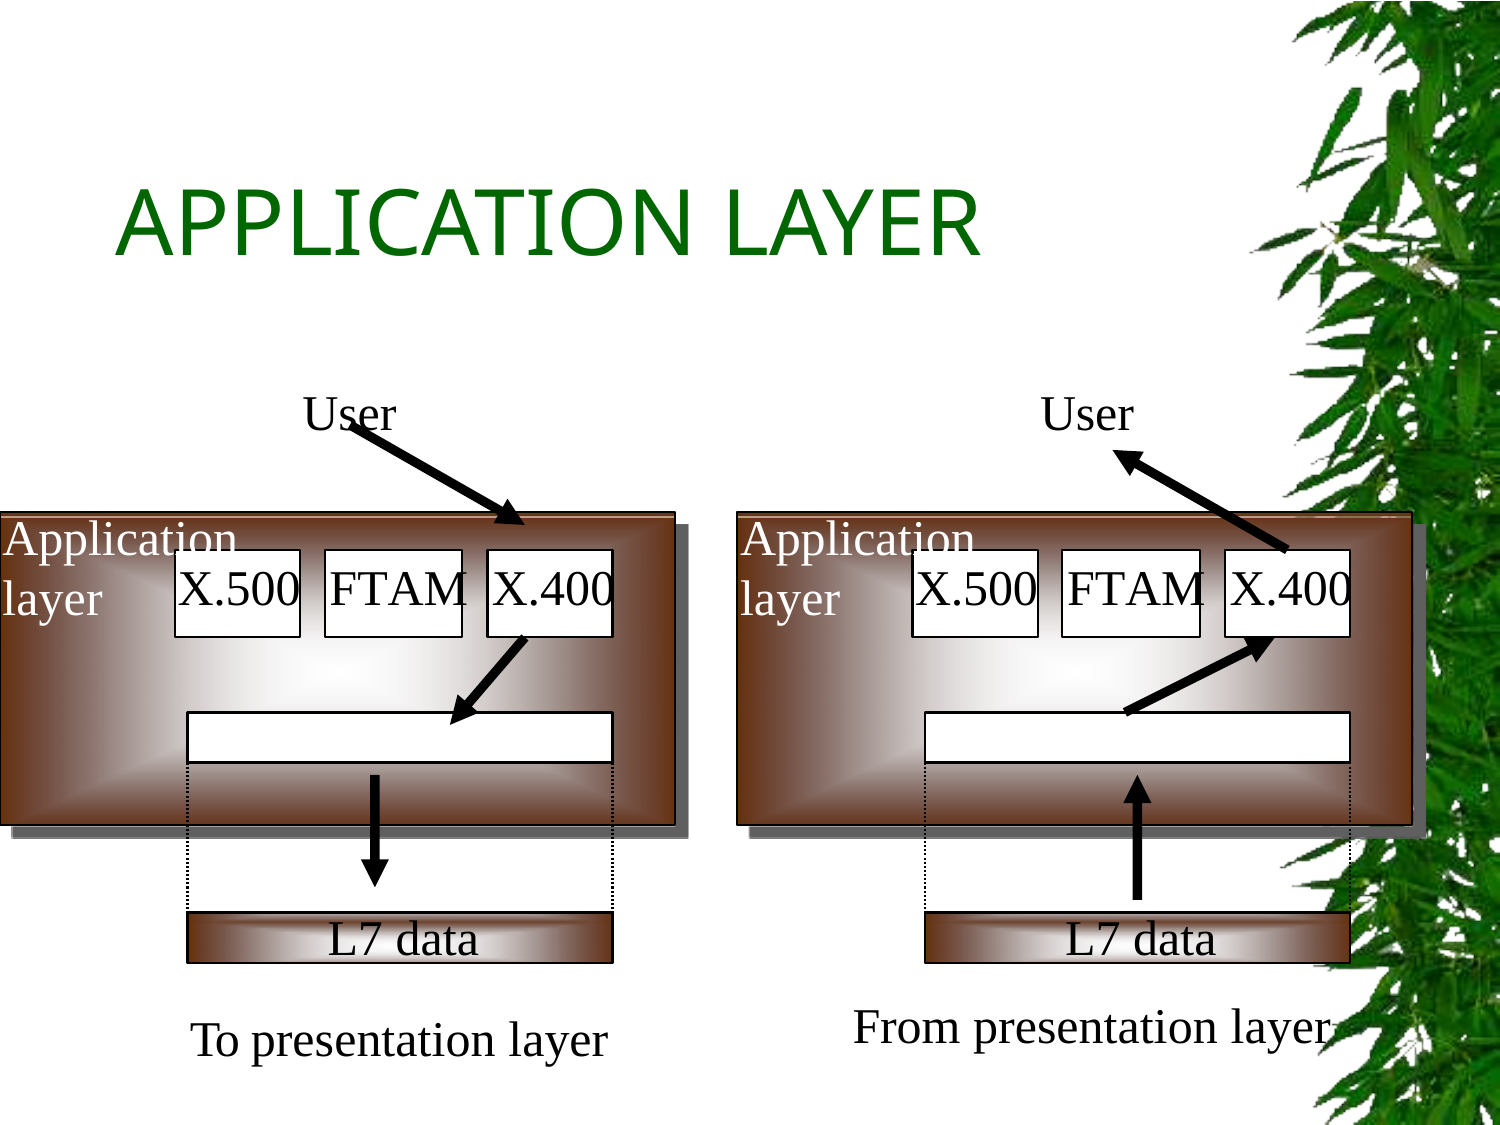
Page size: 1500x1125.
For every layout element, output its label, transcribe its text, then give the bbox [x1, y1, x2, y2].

text_box Application [738, 503, 918, 509]
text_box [186, 420, 614, 926]
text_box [923, 449, 1352, 926]
title APPLICATION LAYER [113, 161, 1188, 352]
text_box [0, 511, 689, 964]
text_box From presentation layer [850, 991, 1332, 1054]
text_box User [300, 378, 399, 419]
picture [1238, 1, 1500, 1125]
text_box Application [0, 503, 181, 509]
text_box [736, 511, 1427, 964]
text_box To presentation layer [187, 1003, 613, 1066]
text_box User [1038, 378, 1137, 441]
